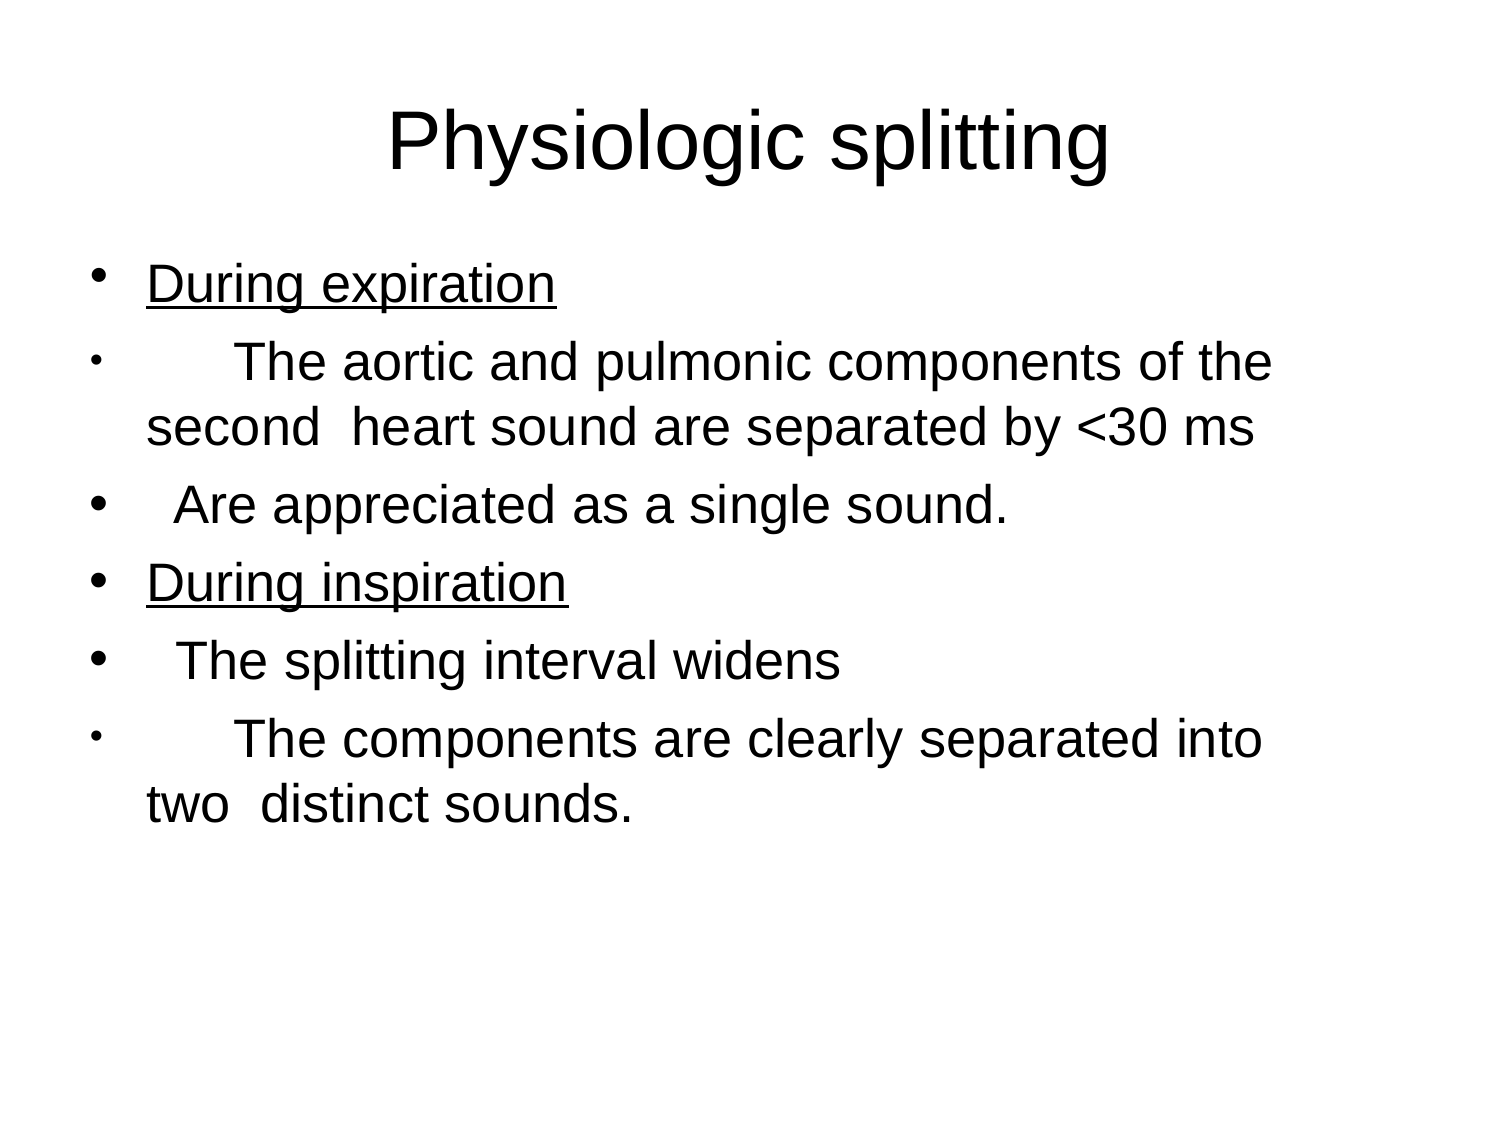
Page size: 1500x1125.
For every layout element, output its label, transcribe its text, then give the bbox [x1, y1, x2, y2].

title Physiologic splitting [384, 84, 1117, 233]
text_box During expiration The aortic and pulmonic components of the second heart sound are separated by <30 ms Are appreciated as a single sound. During inspiration The splitting interval widens The components are clearly separated into two distinct sounds. [87, 233, 1409, 834]
